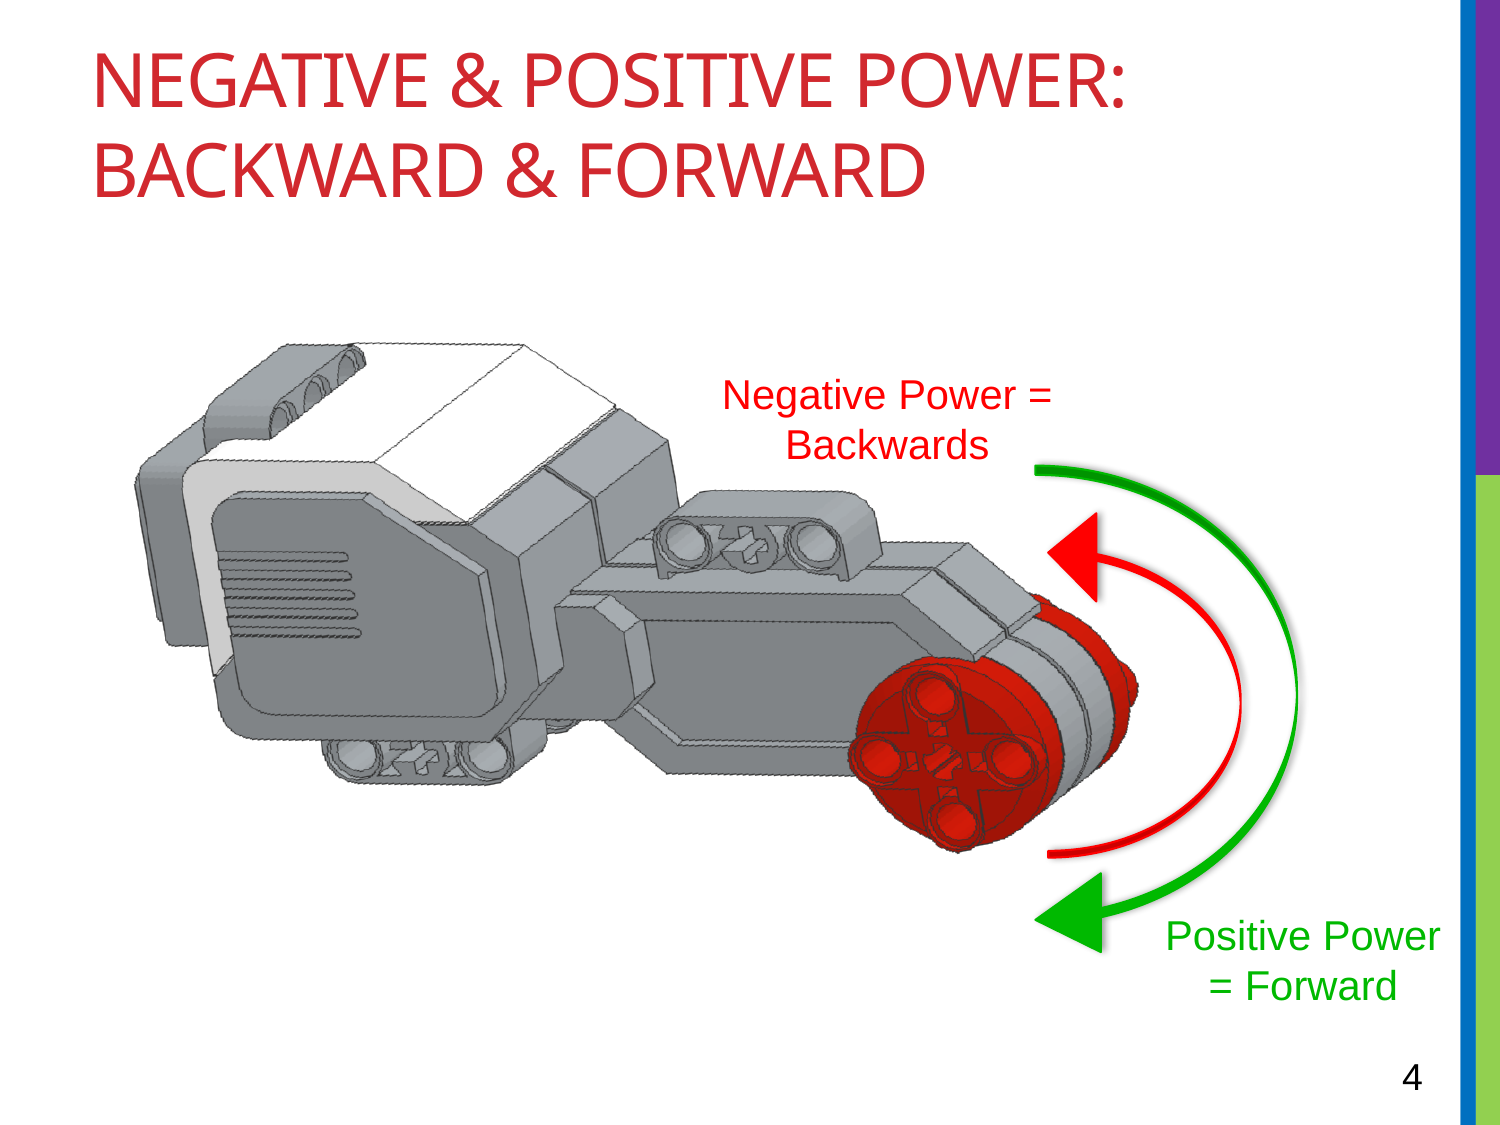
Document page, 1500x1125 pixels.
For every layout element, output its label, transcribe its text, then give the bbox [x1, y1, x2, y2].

title NEGATIVE & POSITIVE POWER: BACKWARD & FORWARD [75, 25, 1428, 250]
text_box [1127, 561, 1242, 846]
slide_number 4 [1387, 1045, 1491, 1106]
picture [115, 213, 1161, 978]
text_box [1034, 478, 1299, 954]
text_box Positive Power = Forward [1148, 901, 1459, 1016]
